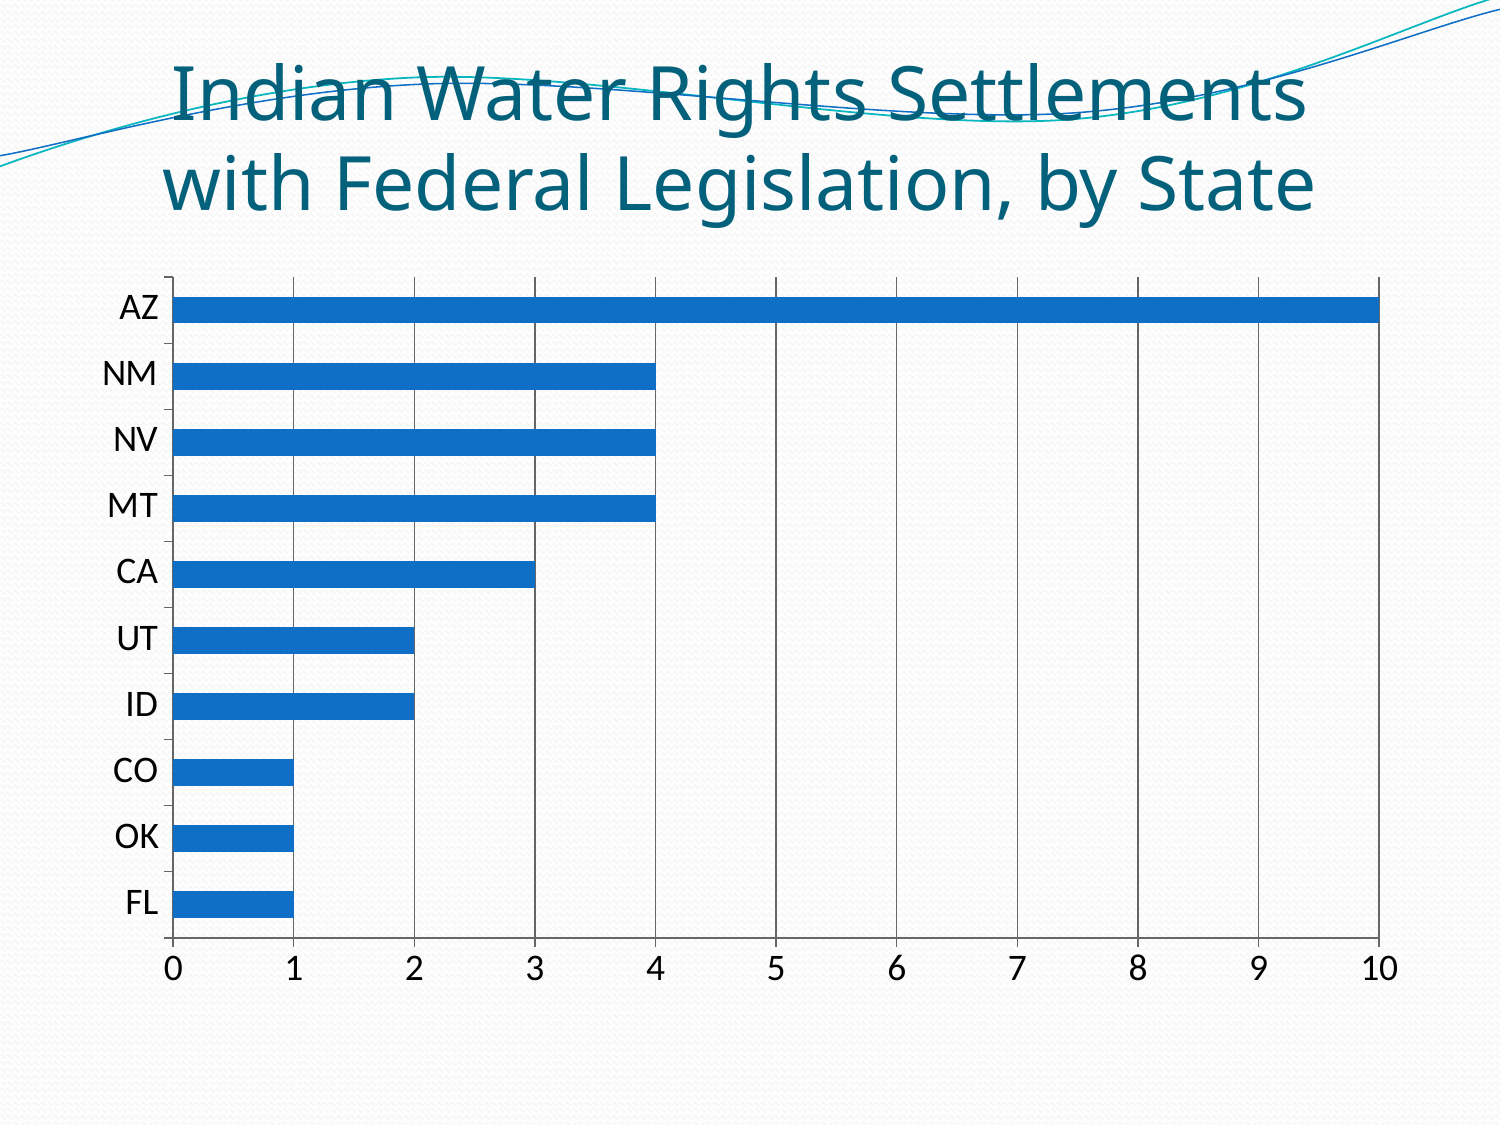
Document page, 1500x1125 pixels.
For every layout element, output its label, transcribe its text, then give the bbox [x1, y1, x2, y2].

title Indian Water Rights Settlements with Federal Legislation, by State [75, 37, 1425, 225]
chart [74, 262, 1426, 1006]
